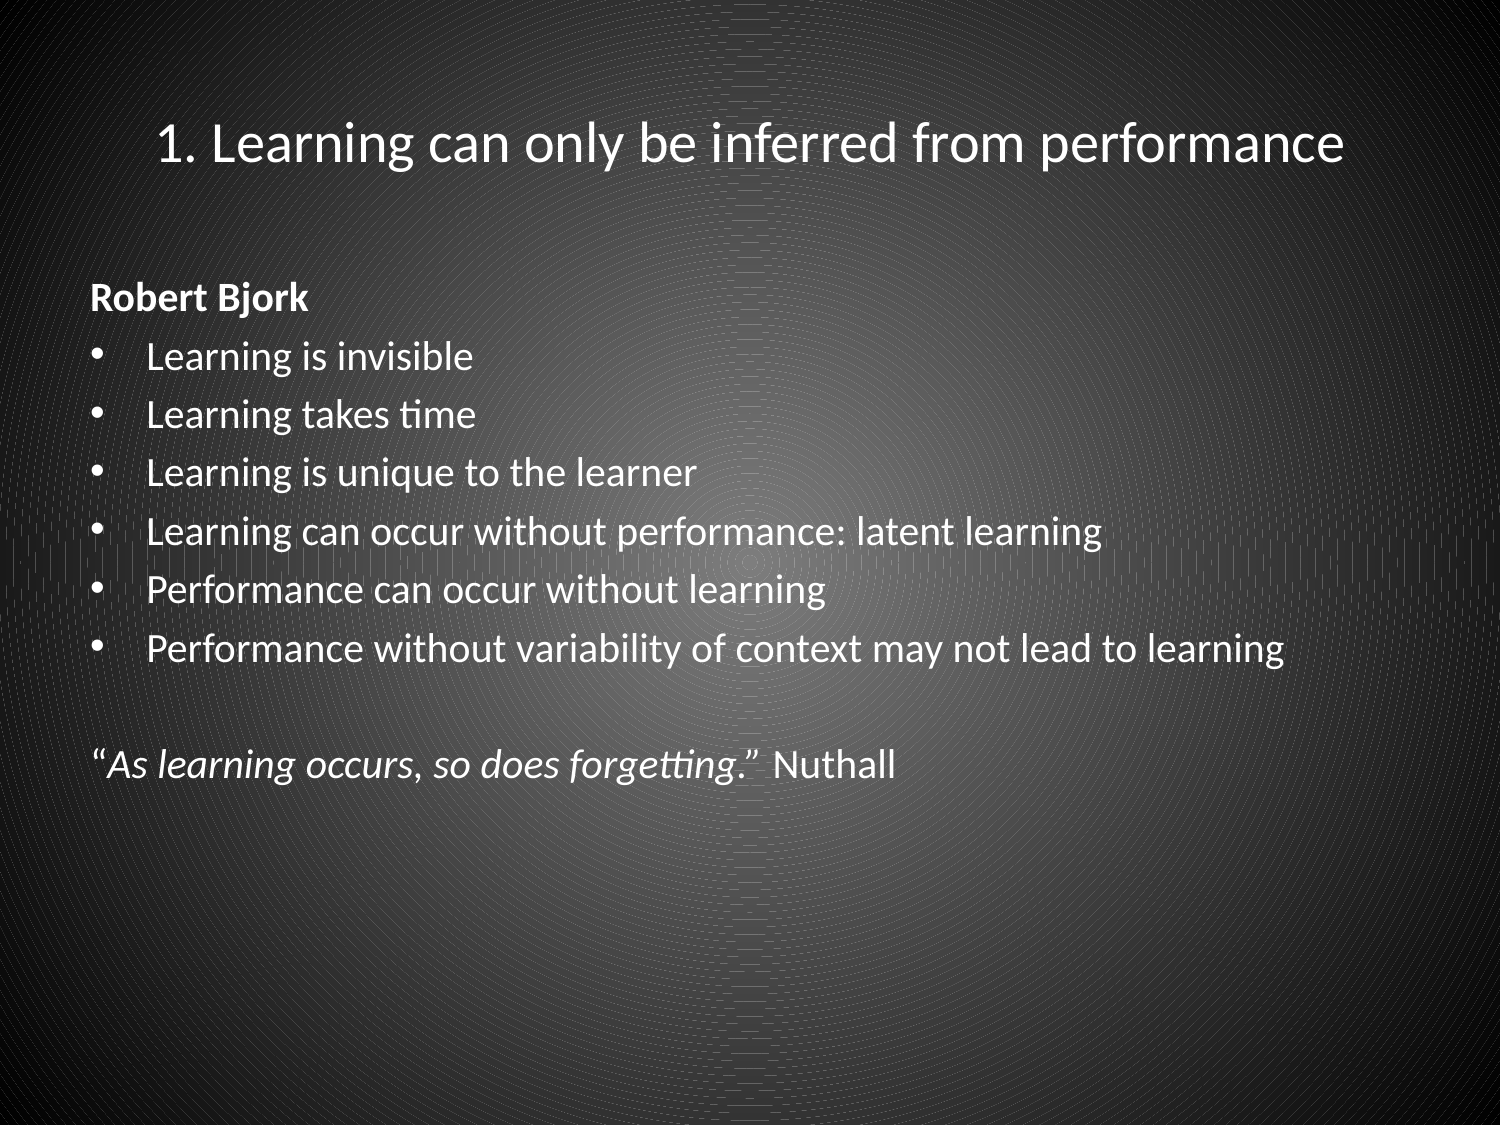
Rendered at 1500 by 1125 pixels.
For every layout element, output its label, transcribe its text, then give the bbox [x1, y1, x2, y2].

title 1. Learning can only be inferred from performance [75, 45, 1425, 233]
list Robert Bjork Learning is invisible Learning takes time Learning is unique to the learner Learning can occur without performance: latent learning Performance can occur without learning Performance without variability of context may not lead to learning “As learning occurs, so does forgetting.” Nuthall [75, 262, 1425, 1005]
